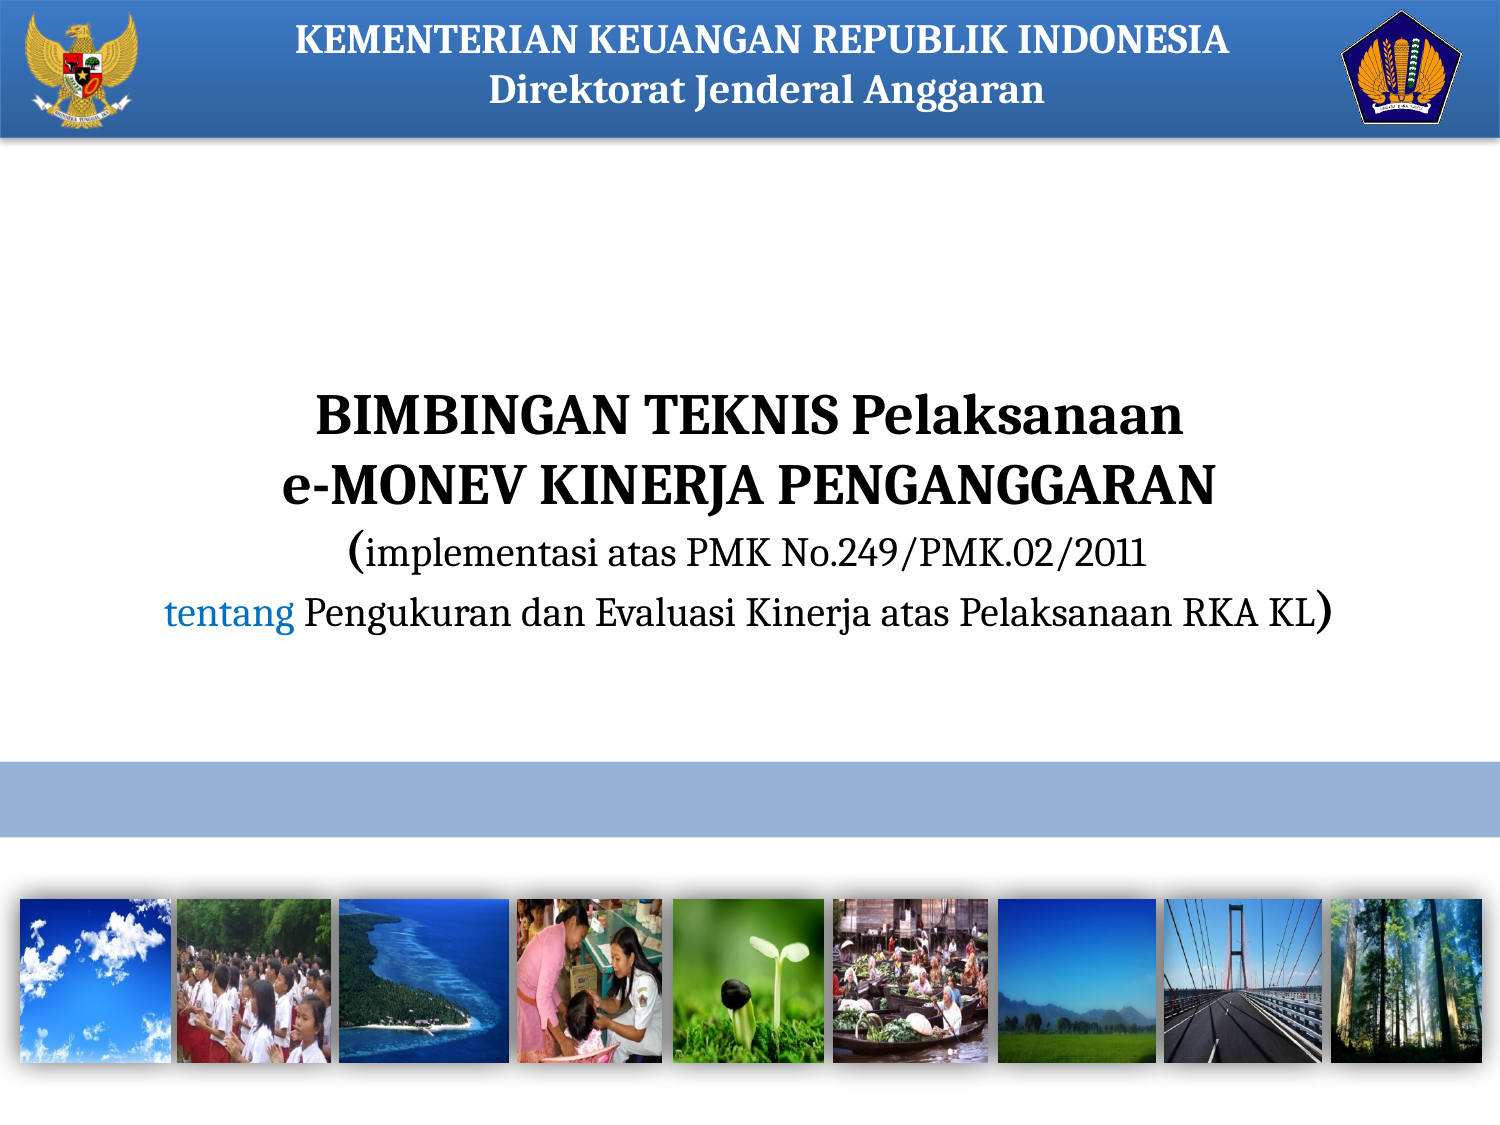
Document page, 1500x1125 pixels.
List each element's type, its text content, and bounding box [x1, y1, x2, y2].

picture [25, 12, 138, 129]
text_box [0, 761, 1500, 838]
picture [997, 899, 1157, 1063]
text_box KEMENTERIAN KEUANGAN REPUBLIK INDONESIA Direktorat Jenderal Anggaran [62, 4, 1463, 120]
picture [177, 899, 331, 1063]
picture [672, 899, 824, 1063]
picture [833, 899, 988, 1064]
picture [1339, 120, 1463, 125]
picture [1330, 899, 1482, 1063]
title BIMBINGAN TEKNIS Pelaksanaan e-MONEV KINERJA PENGANGGARAN (implementasi atas PMK No.249/PMK.02/2011 tentang Pengukuran dan Evaluasi Kinerja atas Pelaksanaan RKA KL) [0, 262, 1500, 751]
picture [20, 899, 171, 1063]
picture [517, 899, 663, 1063]
picture [339, 899, 509, 1063]
picture [1164, 899, 1322, 1063]
